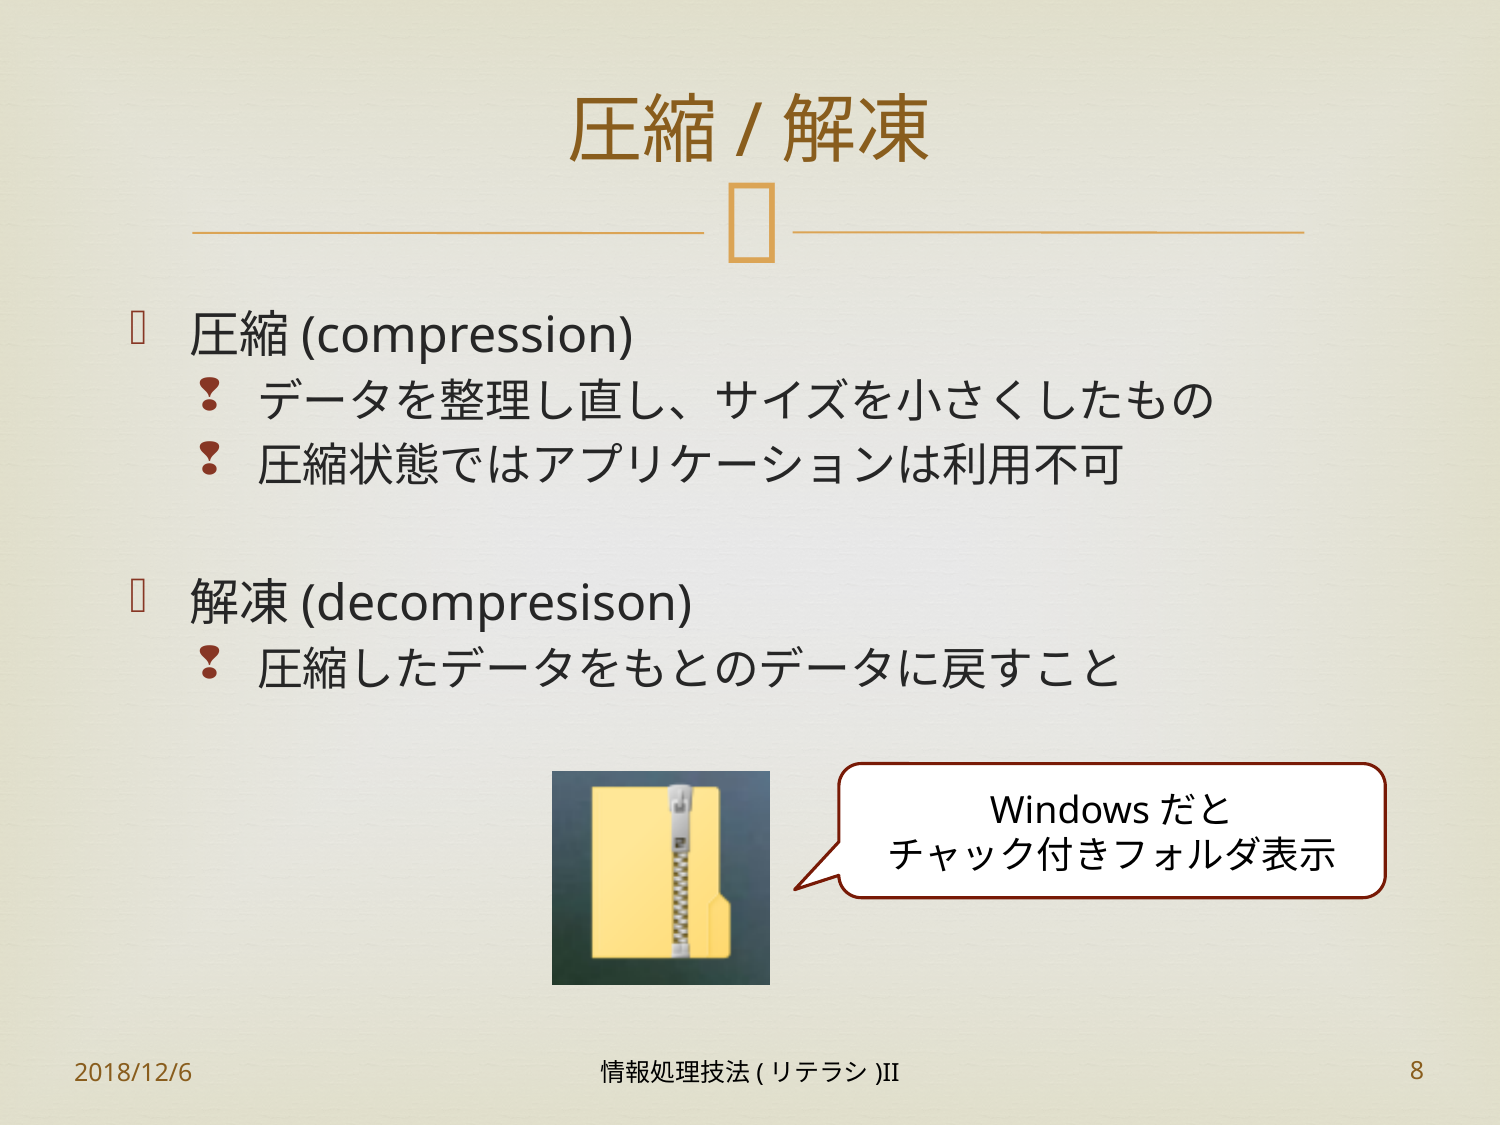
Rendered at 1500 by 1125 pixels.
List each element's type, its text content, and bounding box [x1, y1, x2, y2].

footer 情報処理技法(リテラシ)II [512, 1041, 988, 1102]
picture [552, 771, 771, 985]
slide_number 8 [1089, 1041, 1440, 1102]
text_box Windowsだと チャック付きフォルダ表示 [793, 761, 1387, 900]
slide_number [59, 1041, 410, 1102]
list 圧縮(compression) データを整理し直し、サイズを小さくしたもの 圧縮状態ではアプリケーションは利用不可 解凍(decompresison) 圧縮したデータをもとのデータに戻すこと [114, 295, 1386, 1005]
title 圧縮/解凍 [112, 40, 1386, 214]
